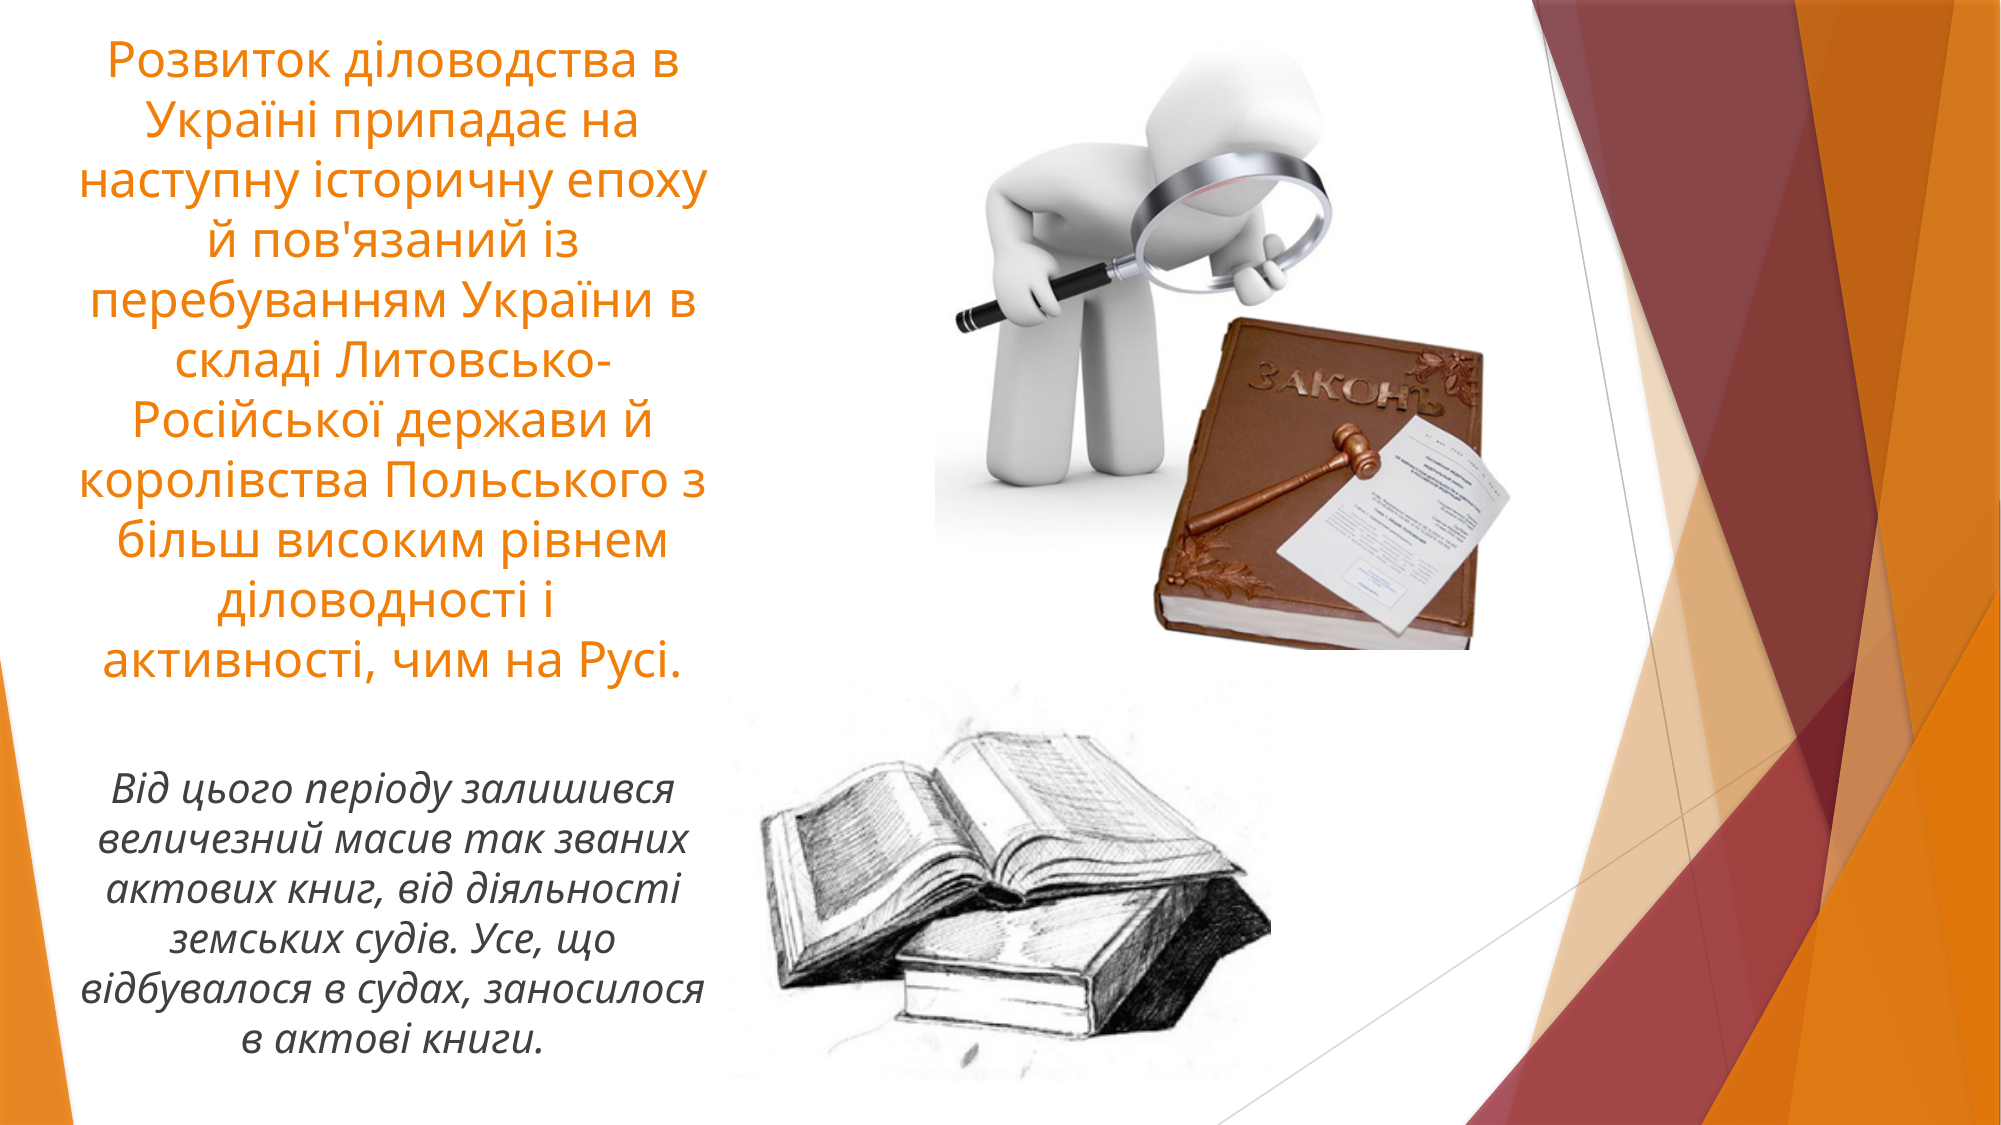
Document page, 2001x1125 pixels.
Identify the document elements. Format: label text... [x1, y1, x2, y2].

list Від цього періоду залишився величезний масив так званих актових книг, від діяльності земських судів. Усе, що відбувалося в судах, заносилося в актові книги. [59, 754, 721, 1082]
picture [726, 681, 1271, 1083]
title Розвиток діловодства в Україні припадає на наступну історичну епоху й пов'язаний із перебуванням України в складі Литовсько-Російської держави й королівства Польського з більш високим рівнем діловодності і активності, чим на Русі. [59, 380, 728, 695]
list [934, 0, 1533, 651]
